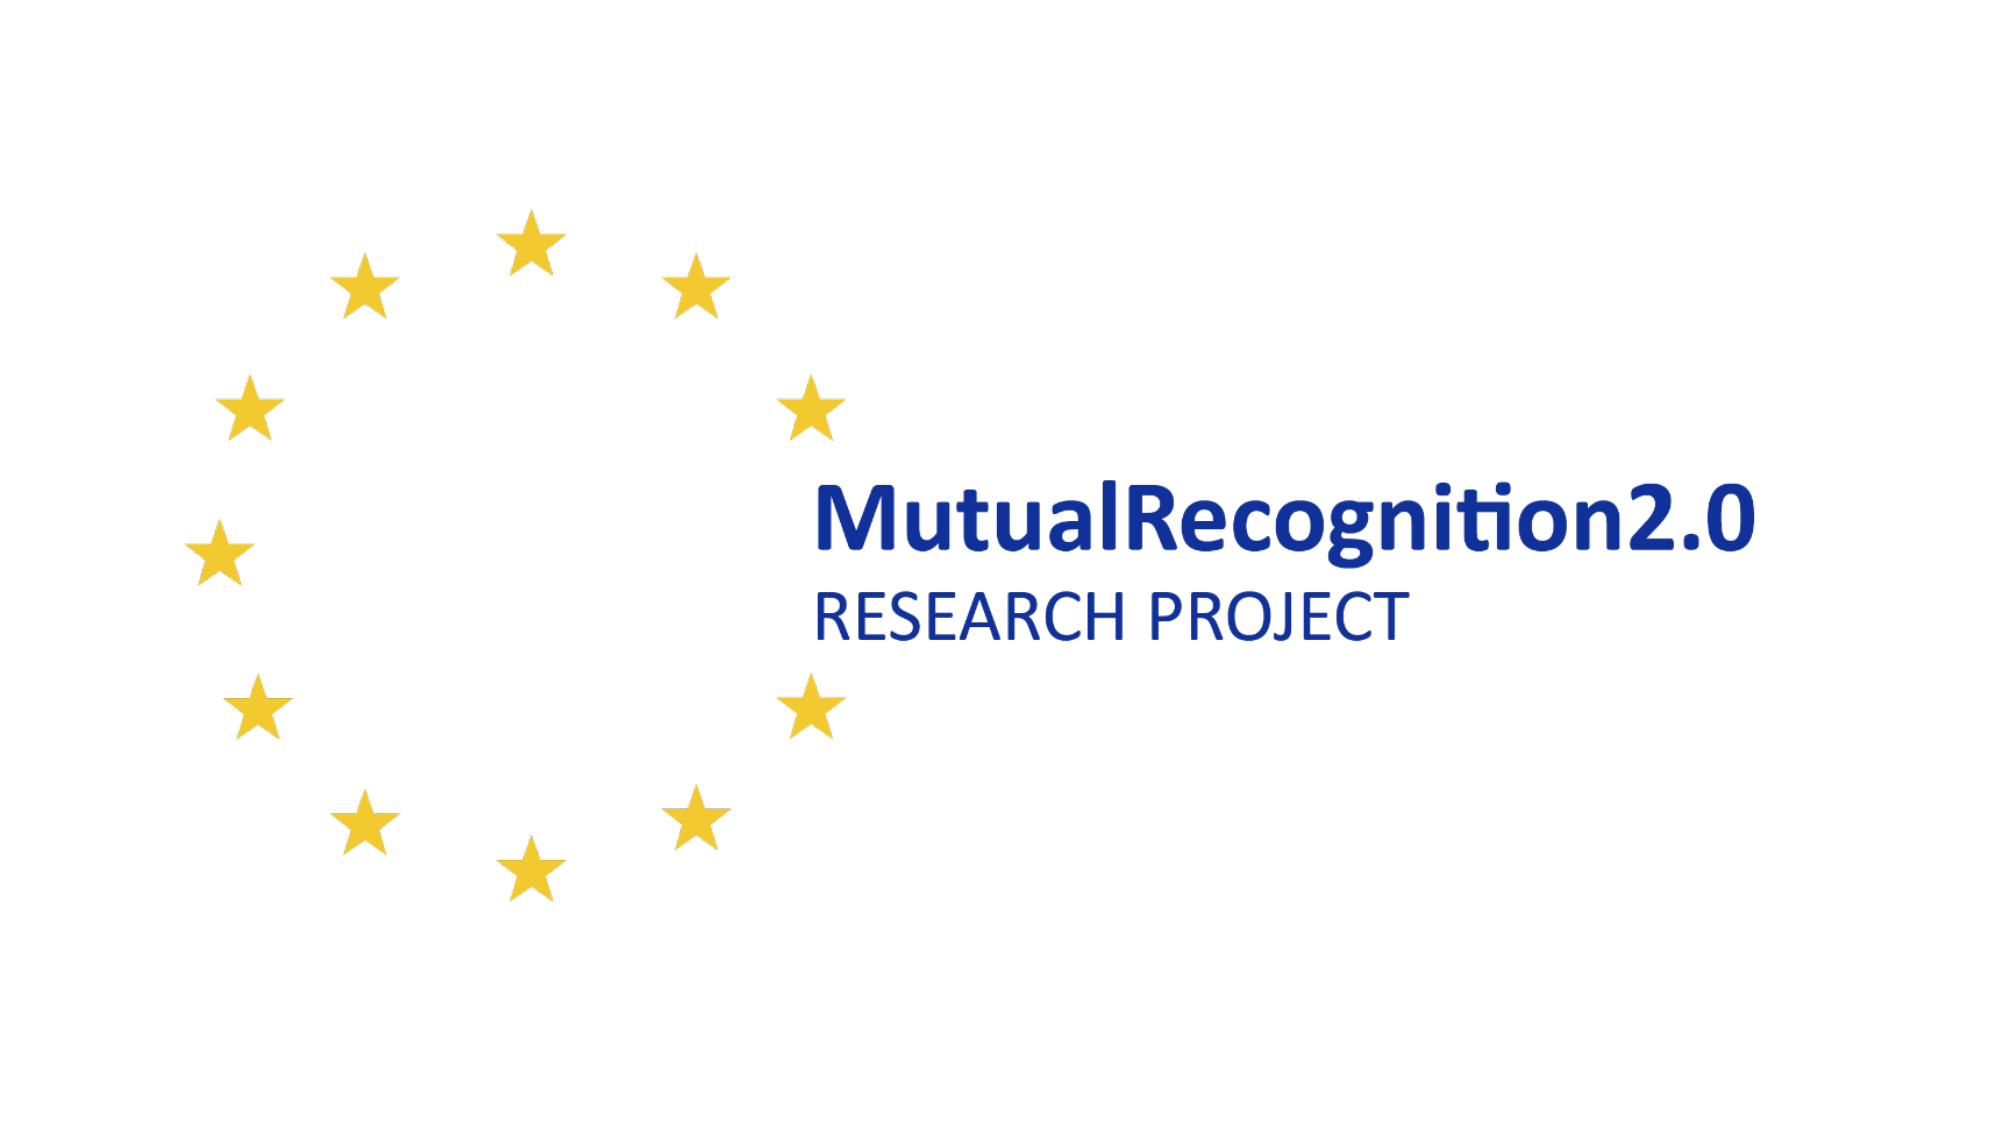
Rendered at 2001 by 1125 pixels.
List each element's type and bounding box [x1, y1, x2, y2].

picture [163, 202, 1774, 923]
